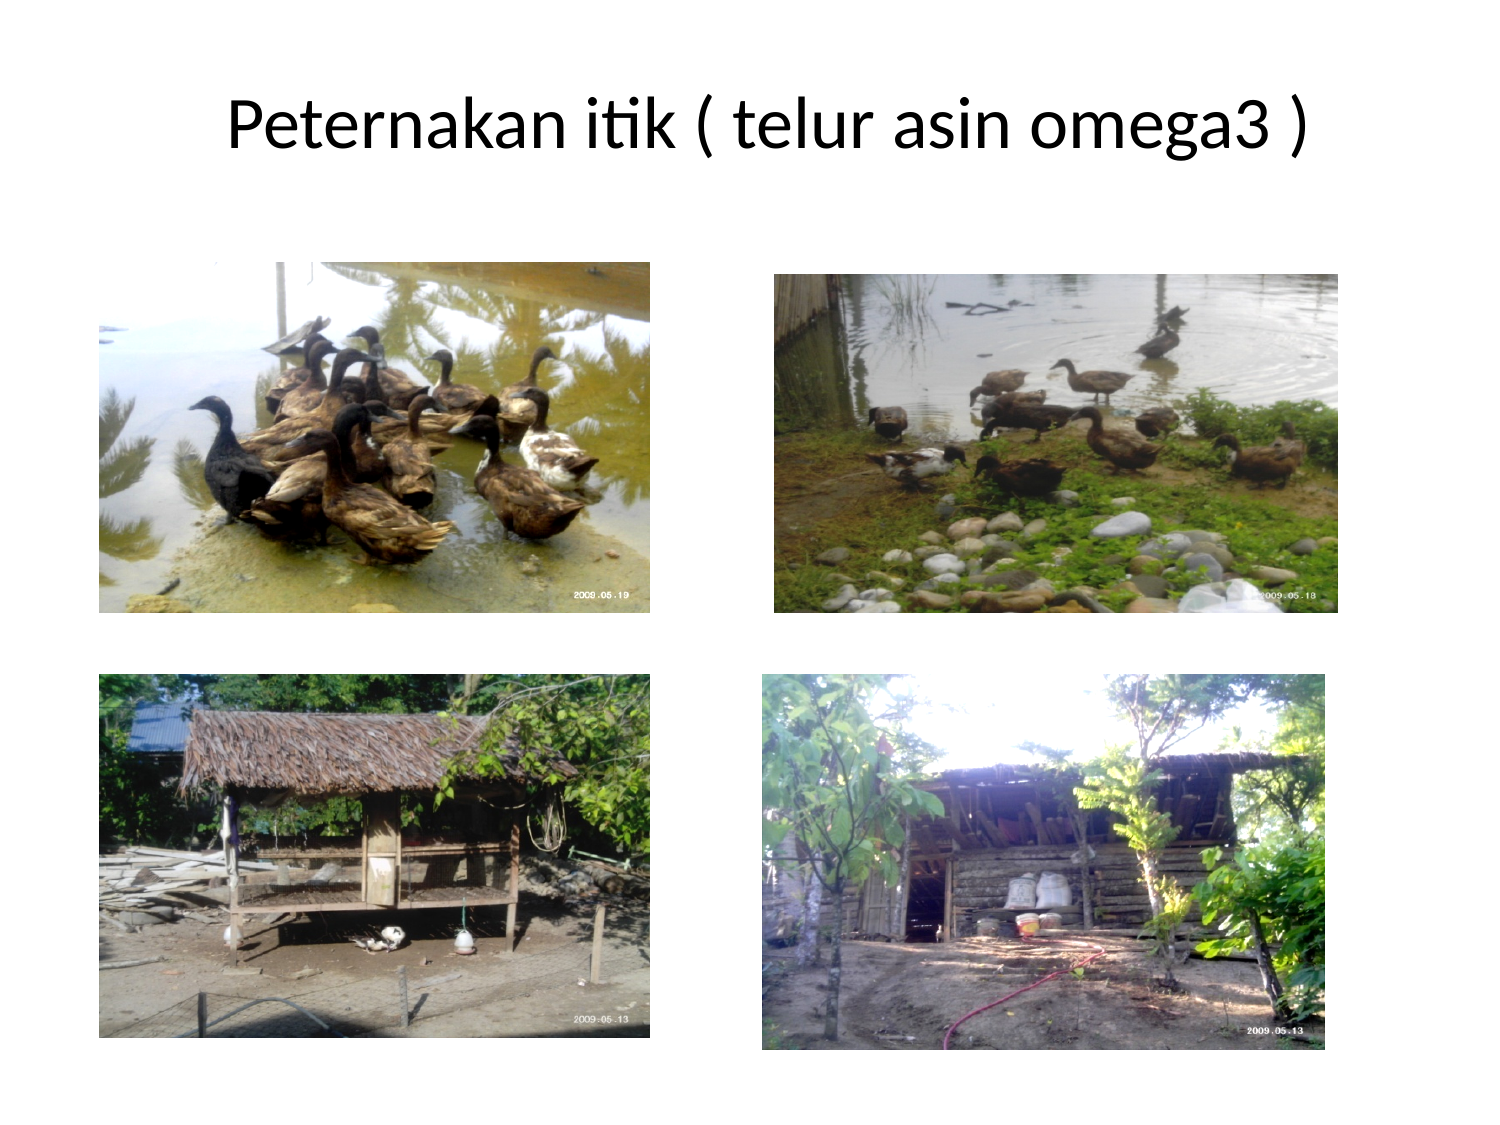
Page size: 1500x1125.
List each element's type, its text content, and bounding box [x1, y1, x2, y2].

title Peternakan itik ( telur asin omega3 ) [100, 37, 1438, 200]
picture [774, 274, 1338, 613]
picture [99, 674, 651, 1038]
picture [762, 674, 1326, 1051]
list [99, 262, 651, 613]
